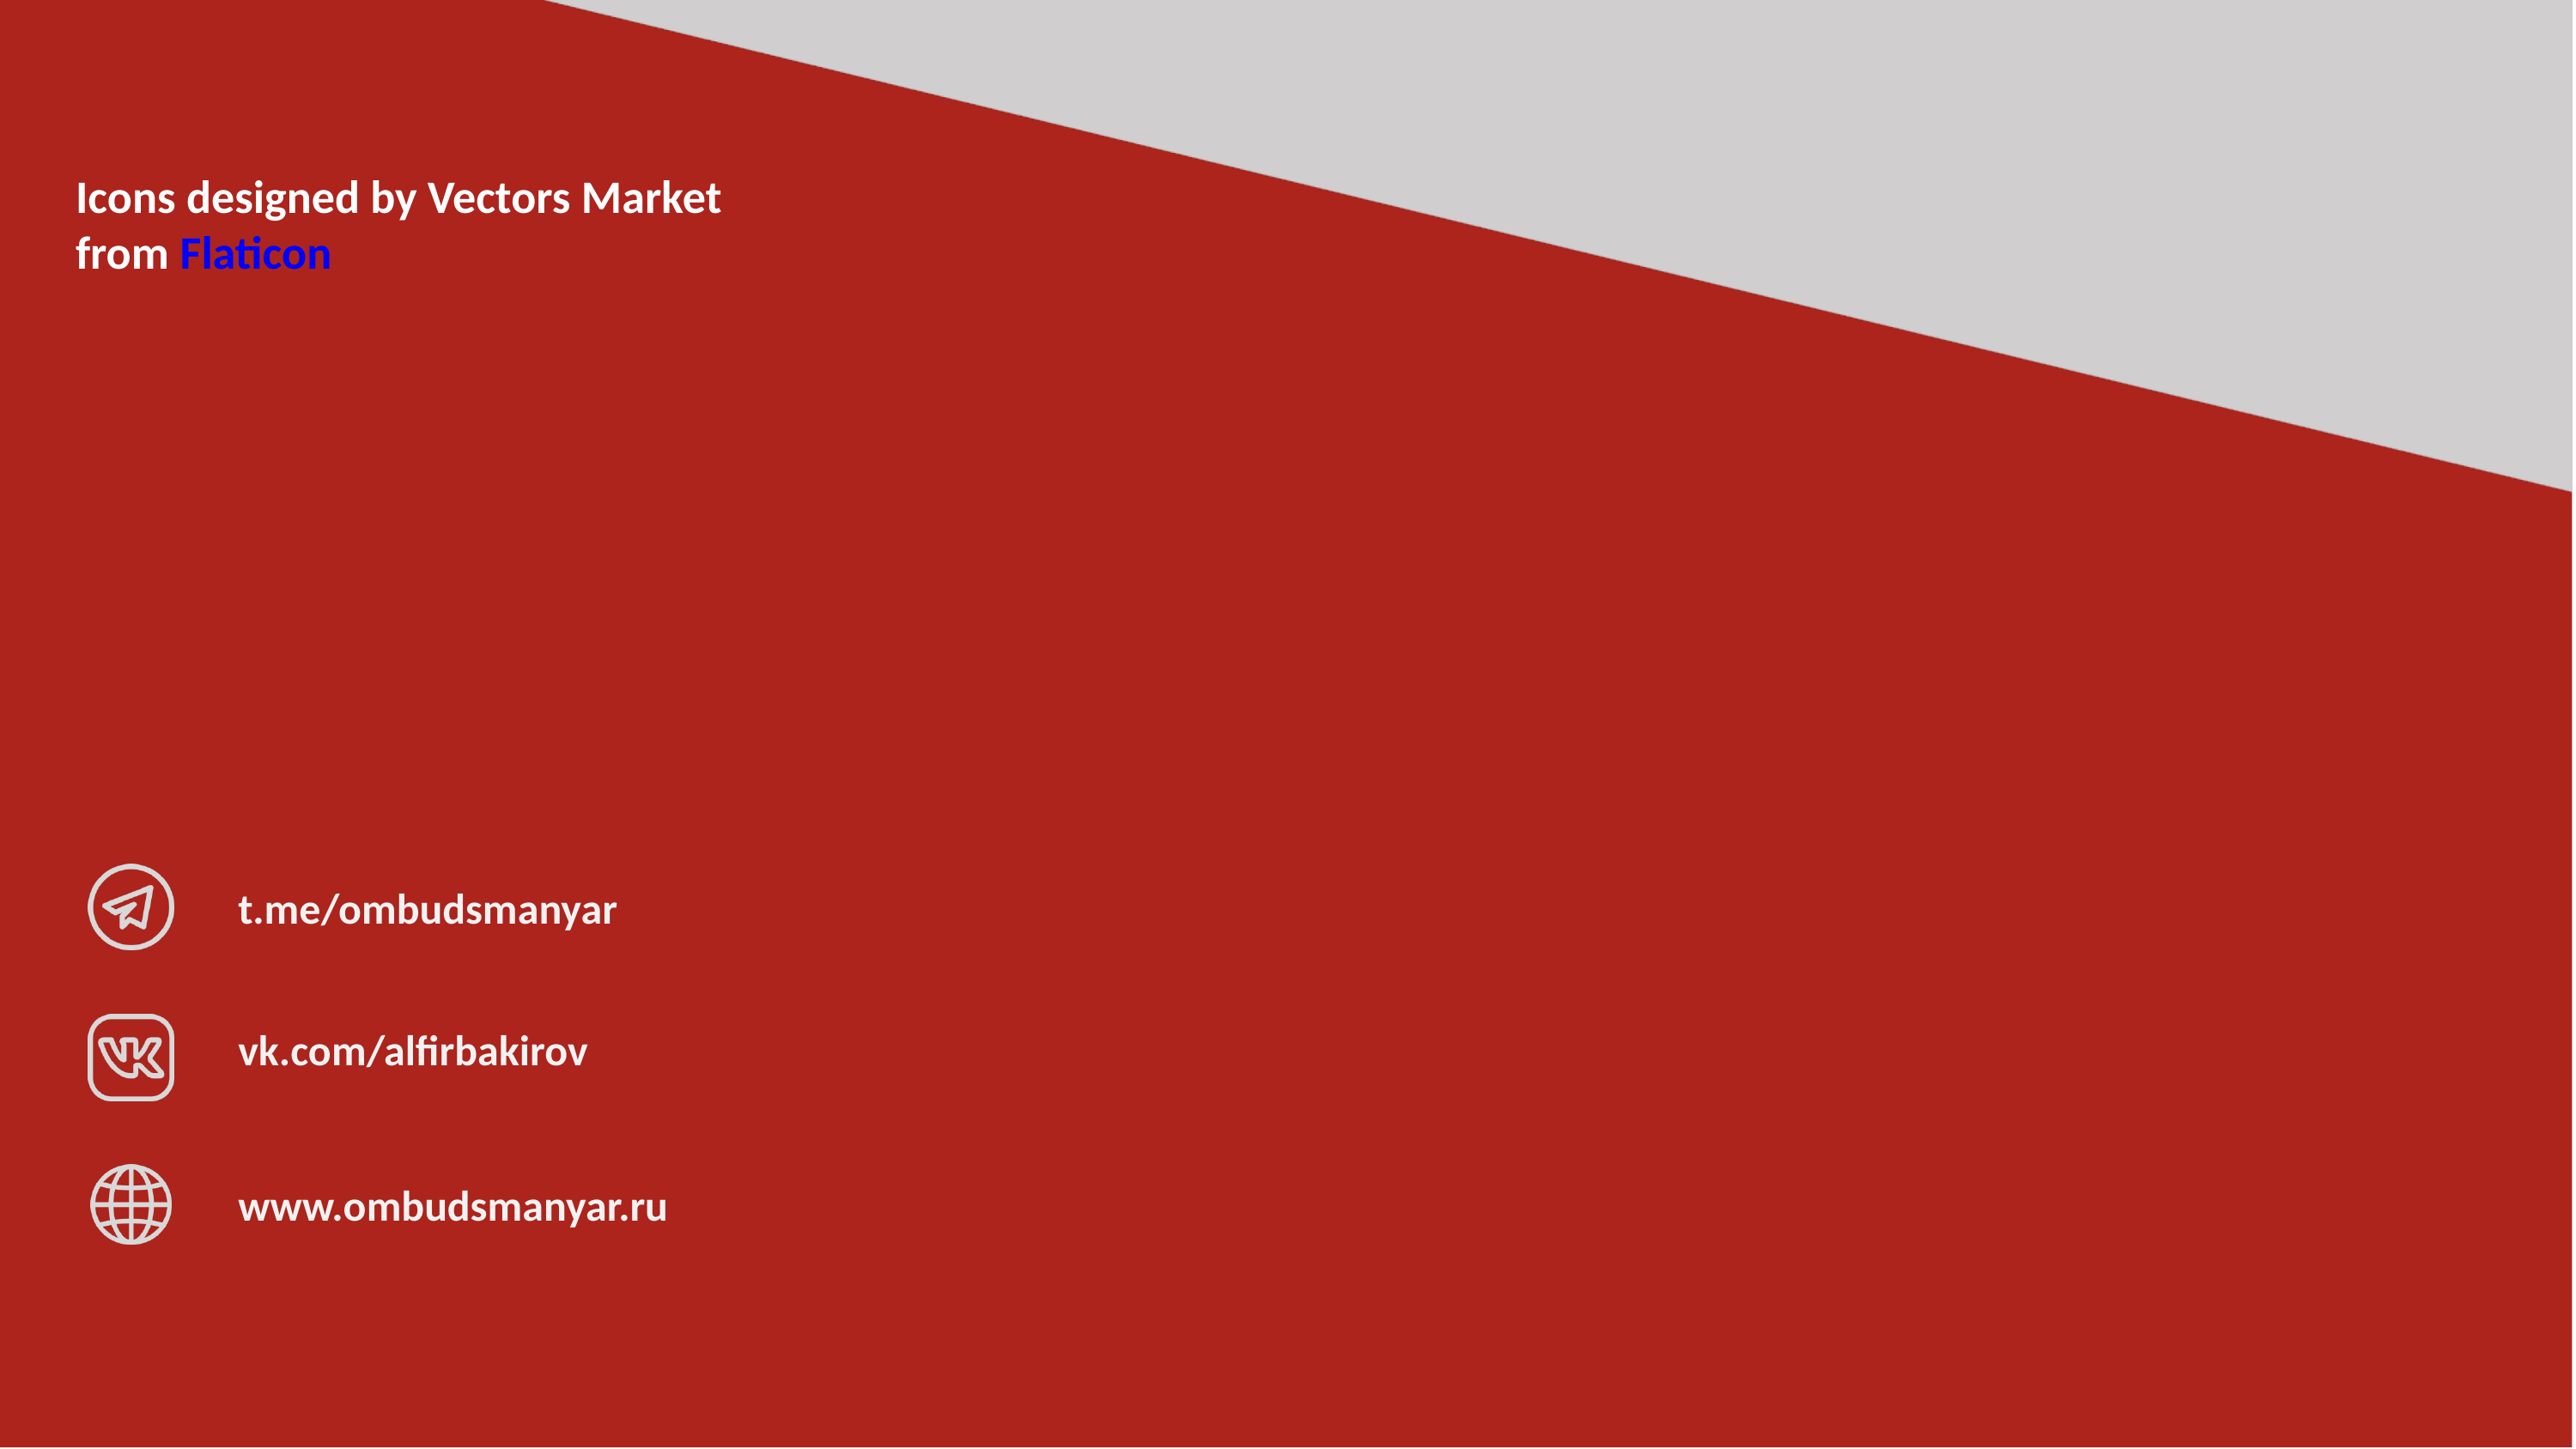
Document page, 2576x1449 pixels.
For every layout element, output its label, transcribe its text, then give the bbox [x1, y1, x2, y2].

text_box vk.com/alfirbakirov [225, 1016, 923, 1081]
picture [90, 1163, 172, 1245]
picture [87, 863, 175, 951]
text_box [0, 638, 2573, 1448]
picture [0, 0, 2573, 628]
text_box www.ombudsmanyar.ru [225, 1172, 923, 1236]
text_box t.me/ombudsmanyar [225, 874, 923, 939]
picture [87, 1013, 175, 1101]
